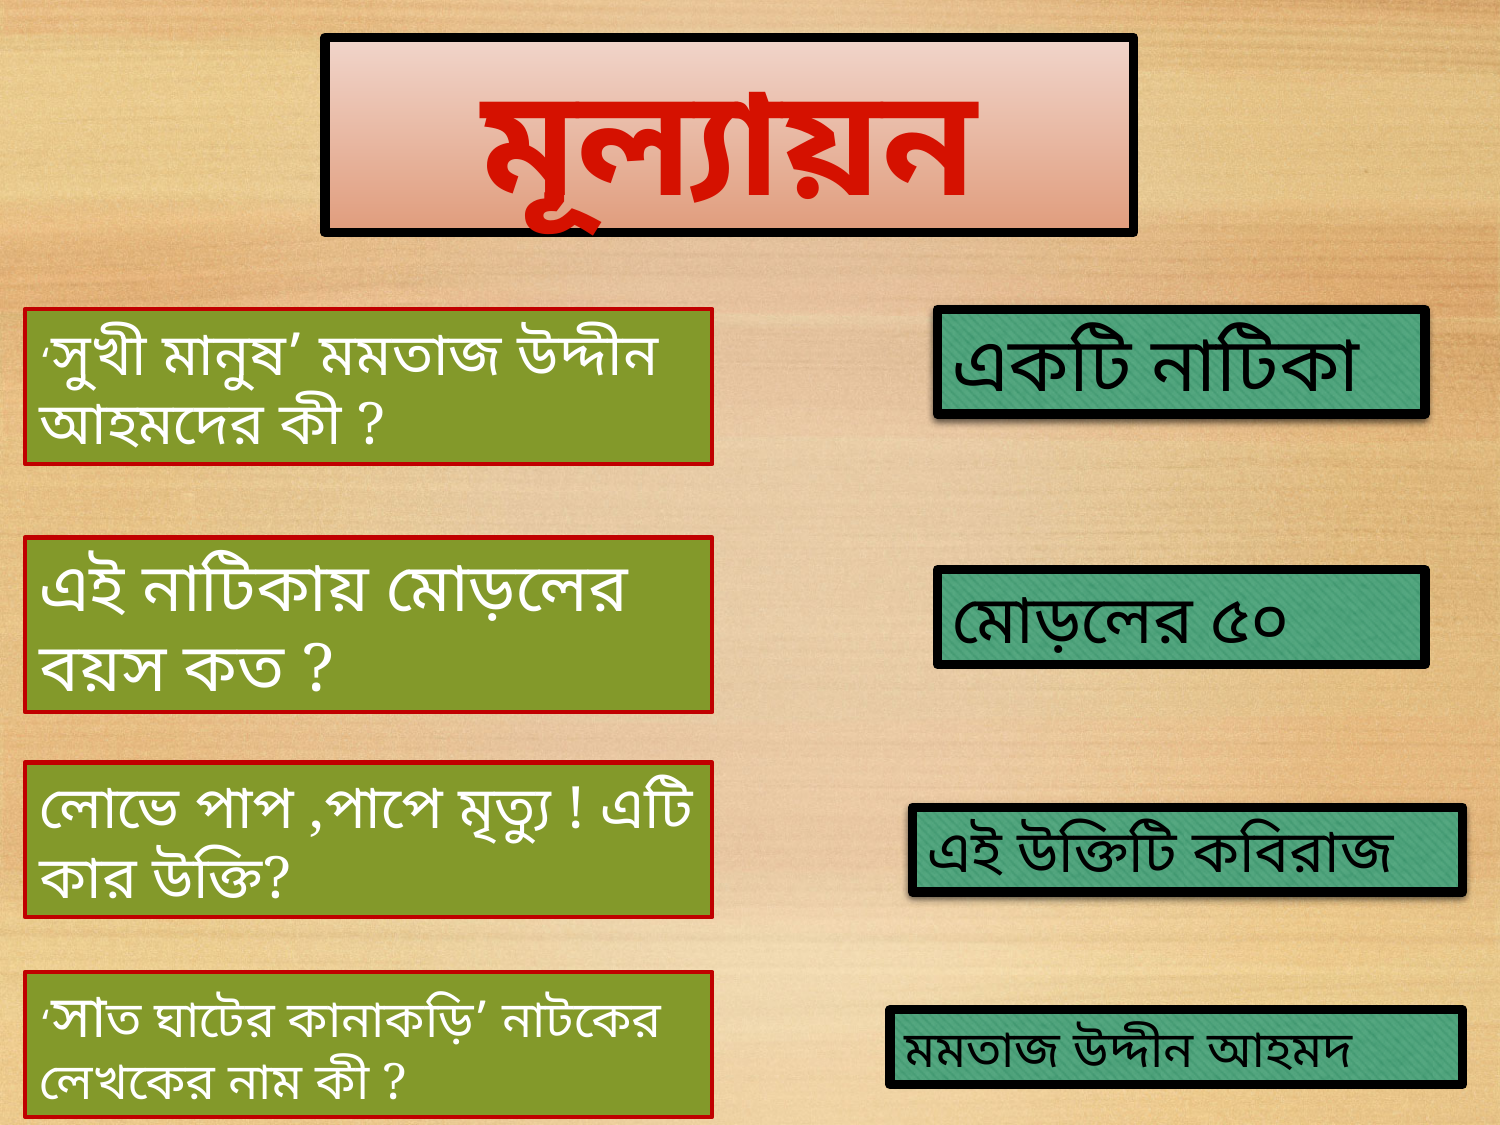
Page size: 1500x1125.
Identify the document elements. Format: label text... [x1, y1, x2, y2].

picture [0, 0, 1500, 1125]
text_box লোভে পাপ ,পাপে মৃত্যু ! এটি কার উক্তি? [23, 760, 714, 919]
text_box এই নাটিকায় মোড়লের বয়স কত ? [23, 535, 714, 714]
text_box ‘সাত ঘাটের কানাকড়ি’ নাটকের লেখকের নাম কী ? [23, 970, 714, 1119]
text_box মোড়লের ৫০ [937, 569, 1426, 665]
text_box মূল্যায়ন [324, 37, 1134, 233]
text_box এই উক্তিটি কবিরাজ [912, 807, 1463, 892]
text_box মমতাজ উদ্দীন আহমদ [889, 1009, 1463, 1085]
text_box একটি নাটিকা [937, 309, 1425, 414]
text_box ‘সুখী মানুষ’ মমতাজ উদ্দীন আহমদের কী ? [23, 307, 714, 466]
